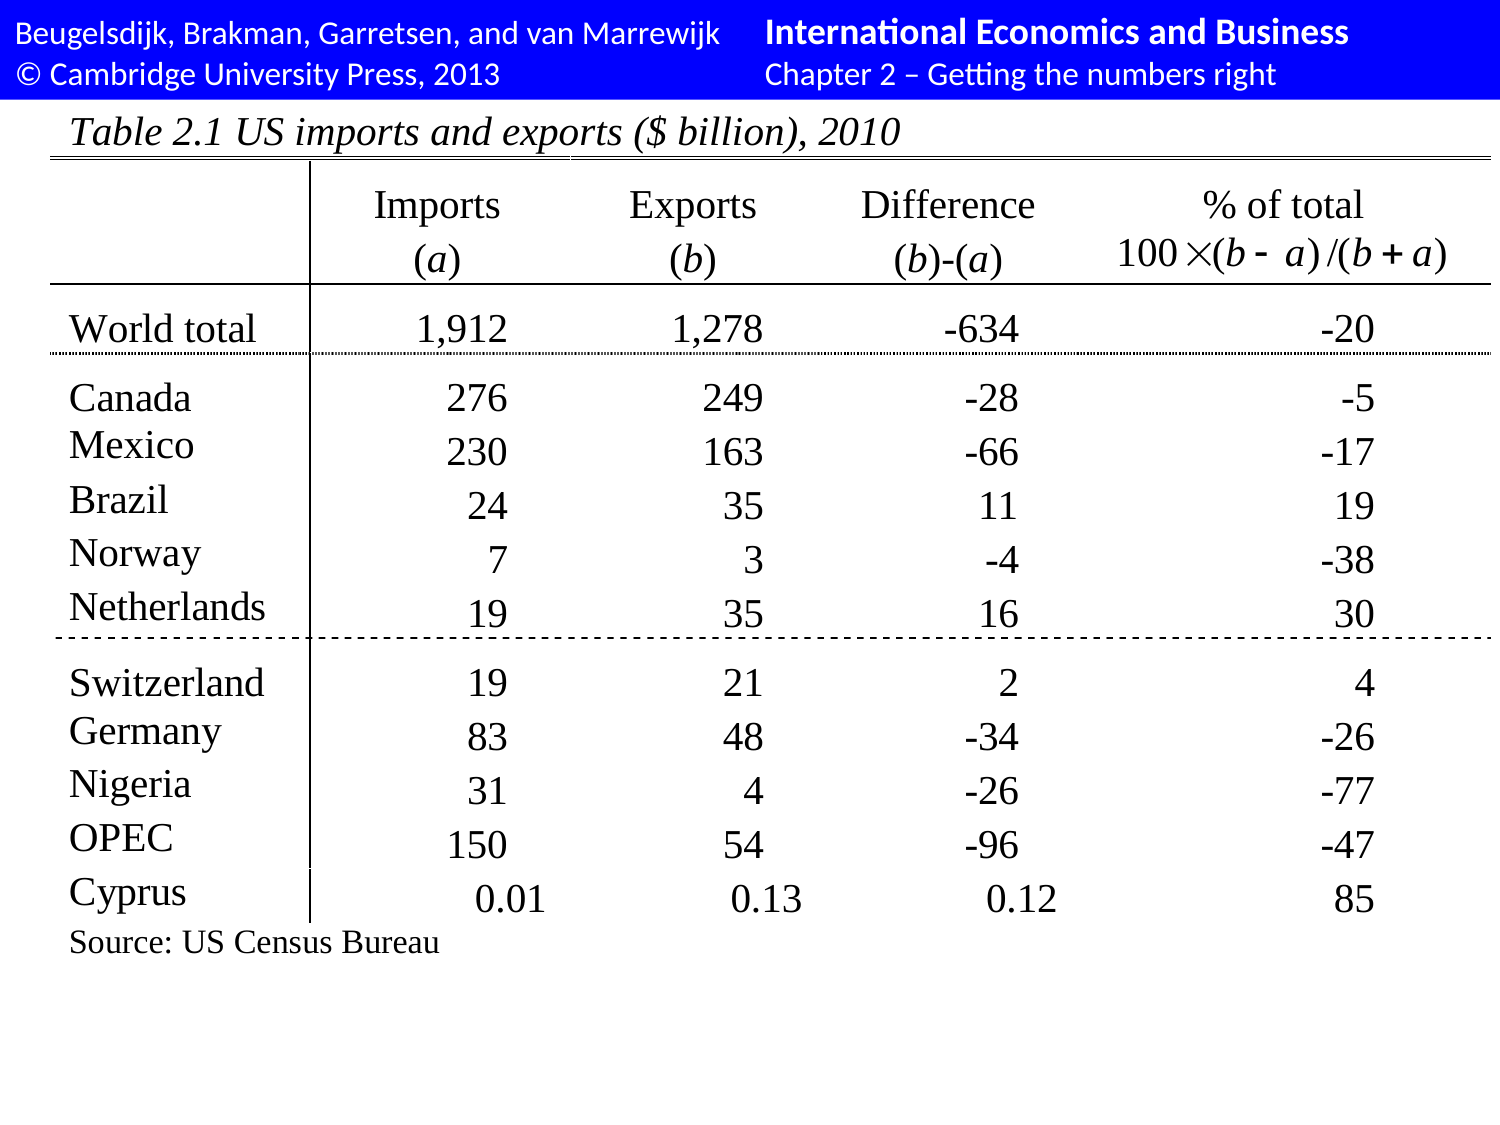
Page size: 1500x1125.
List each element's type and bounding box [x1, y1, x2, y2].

picture [29, 101, 1497, 1047]
